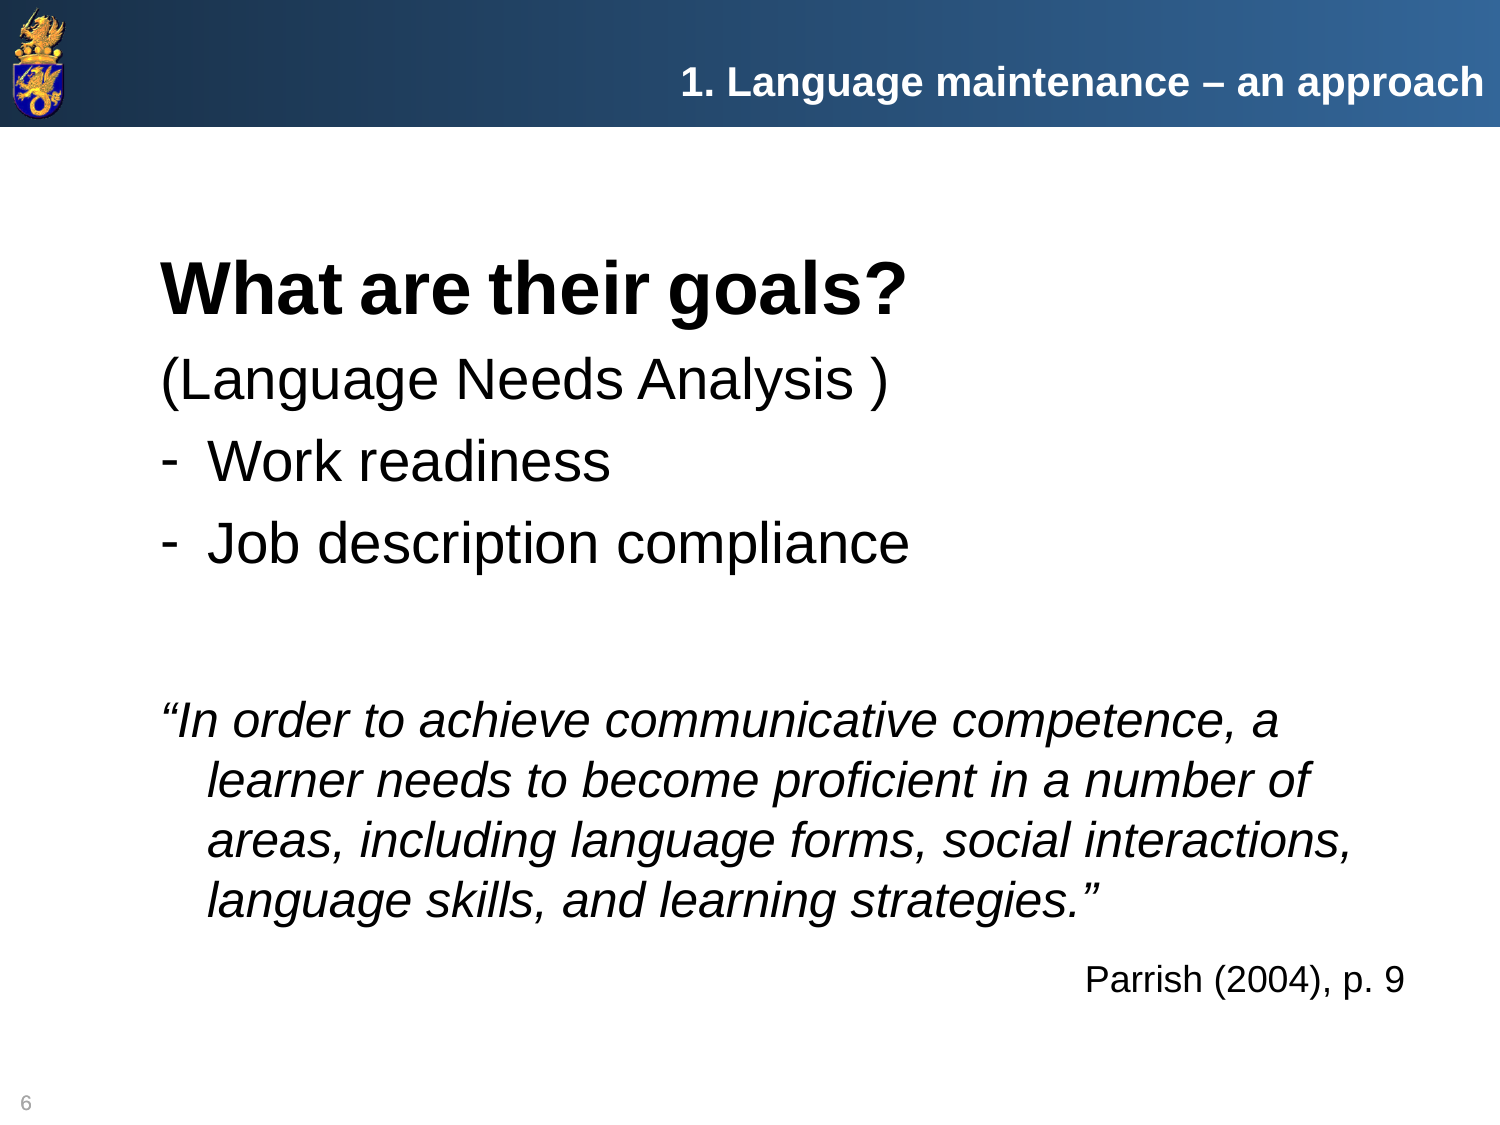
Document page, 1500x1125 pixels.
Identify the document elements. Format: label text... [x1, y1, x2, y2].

text_box “In order to achieve communicative competence, a learner needs to become proficient in a number of areas, including language forms, social interactions, language skills, and learning strategies.” Parrish (2004), p. 9 [70, 679, 1421, 1008]
text_box 1. Language maintenance – an approach [117, 46, 1500, 112]
list What are their goals? (Language Needs Analysis ) Work readiness Job description compliance [70, 187, 1421, 679]
picture [5, 7, 72, 121]
